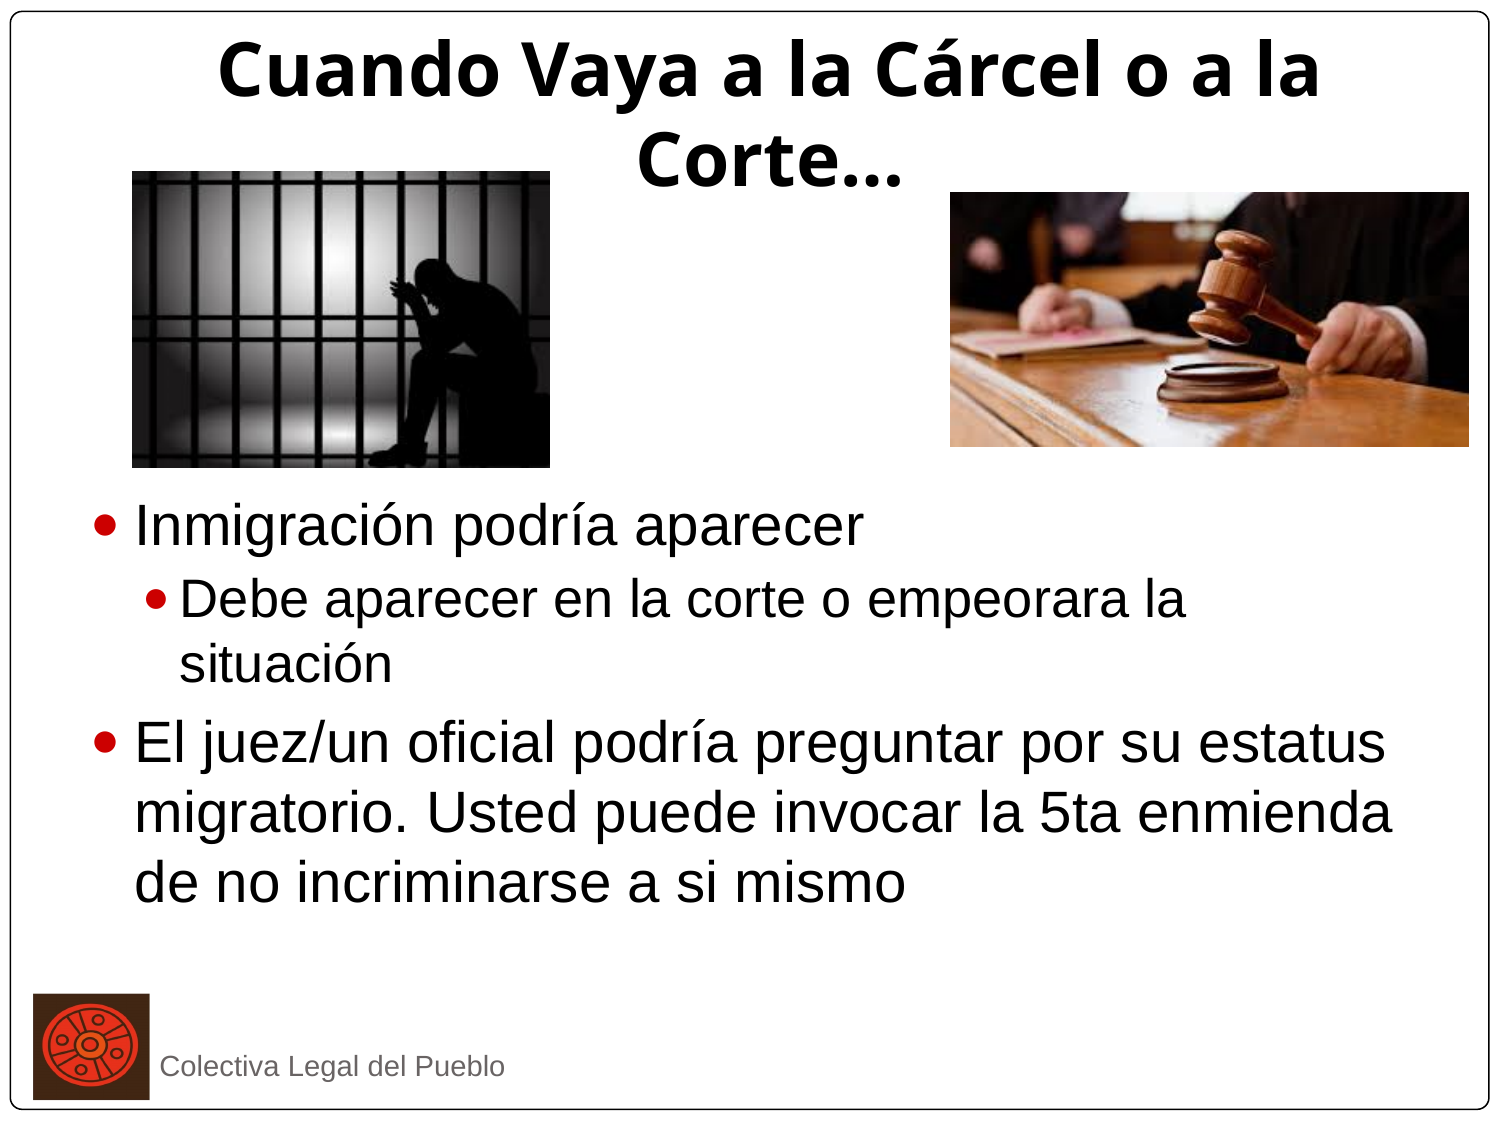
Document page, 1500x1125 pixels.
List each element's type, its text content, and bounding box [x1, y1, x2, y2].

title Cuando Vaya a la Cárcel o a la Corte… [132, 45, 1408, 217]
picture [949, 192, 1469, 447]
picture [132, 171, 551, 468]
picture [33, 993, 150, 1101]
text_box Colectiva Legal del Pueblo [155, 1027, 795, 1102]
list Inmigración podría aparecer Debe aparecer en la corte o empeorara la situación El juez/un oficial podría preguntar por su estatus migratorio. Usted puede invocar la 5ta enmienda de no incriminarse a si mismo [75, 479, 1425, 1088]
